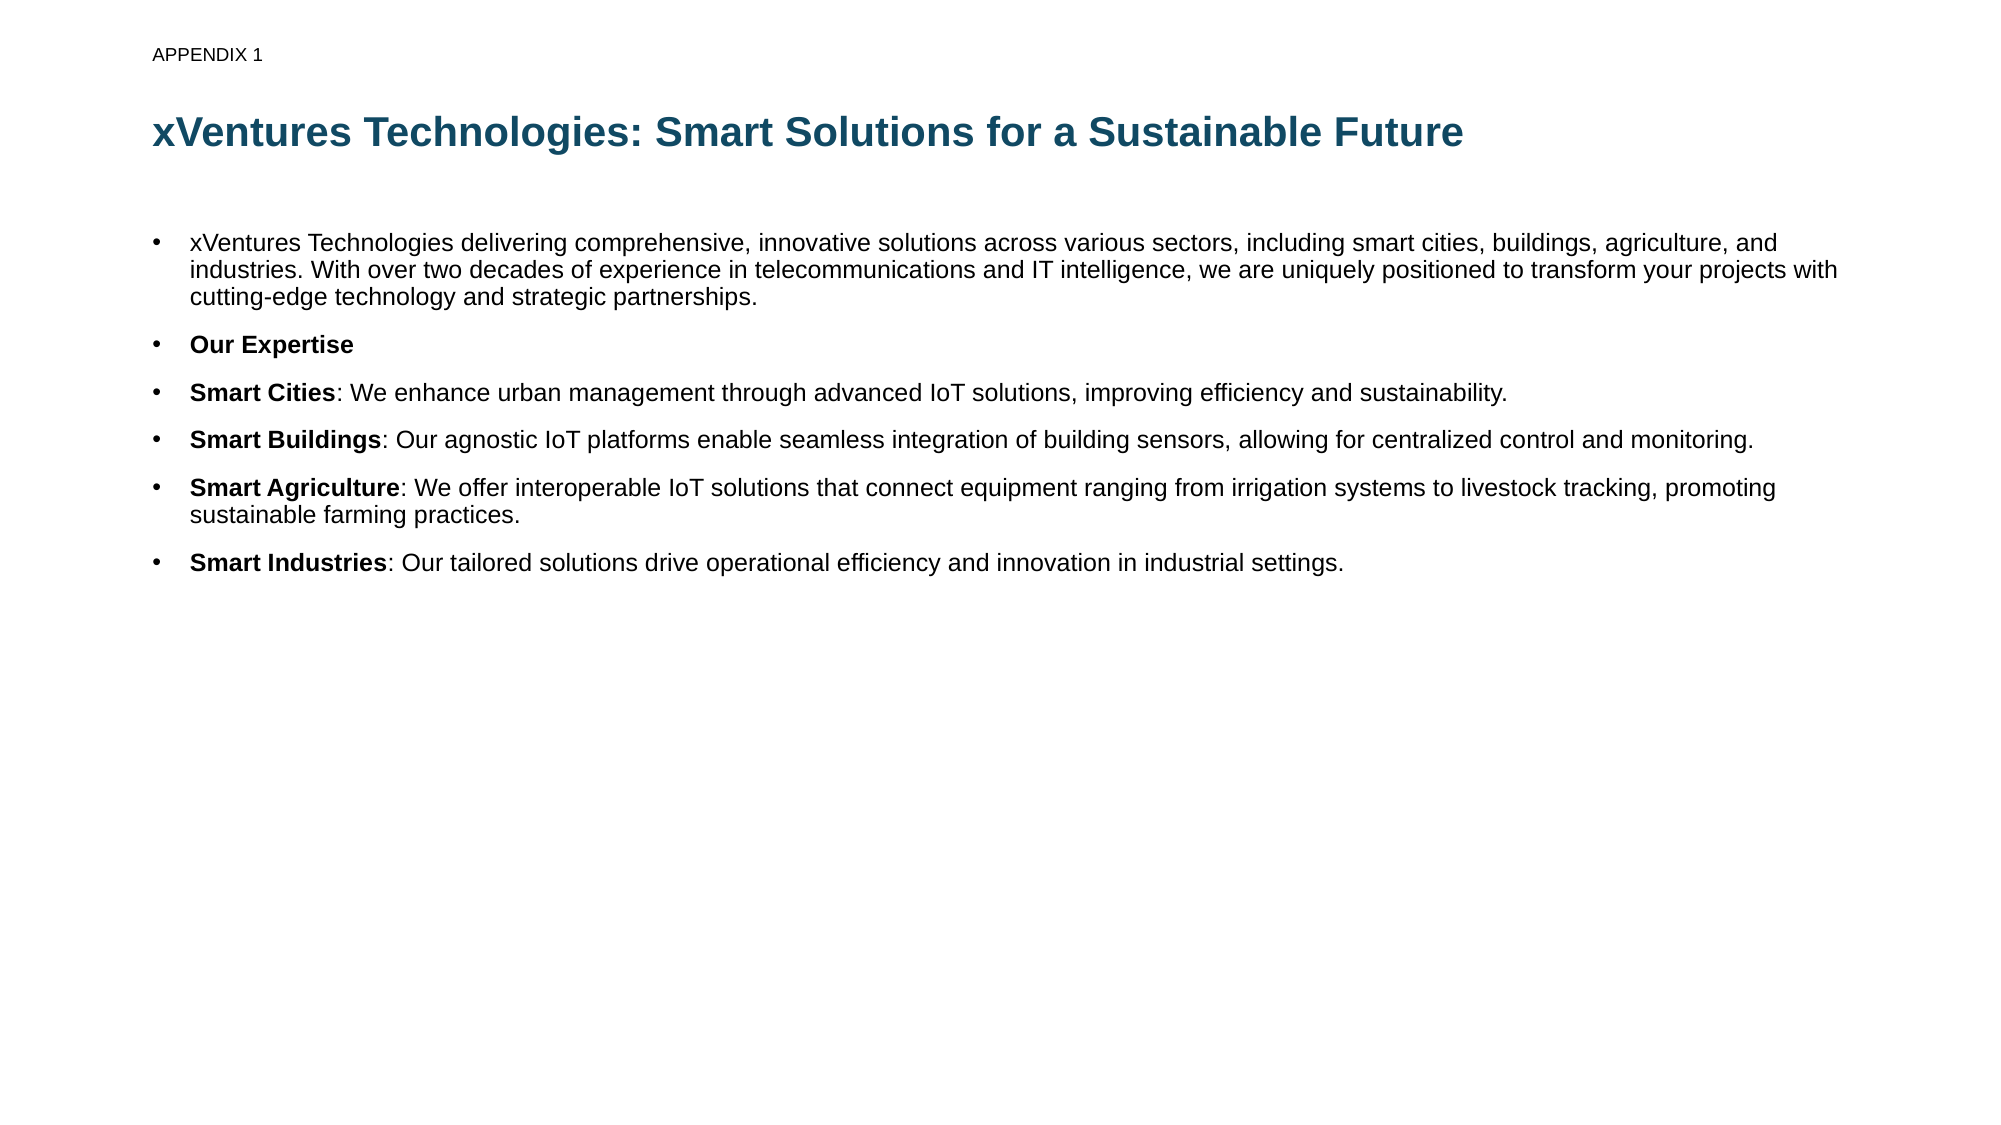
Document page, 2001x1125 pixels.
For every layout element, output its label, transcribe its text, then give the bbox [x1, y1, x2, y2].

list xVentures Technologies delivering comprehensive, innovative solutions across various sectors, including smart cities, buildings, agriculture, and industries. With over two decades of experience in telecommunications and IT intelligence, we are uniquely positioned to transform your projects with cutting-edge technology and strategic partnerships. Our Expertise Smart Cities: We enhance urban management through advanced IoT solutions, improving efficiency and sustainability. Smart Buildings: Our agnostic IoT platforms enable seamless integration of building sensors, allowing for centralized control and monitoring. Smart Agriculture: We offer interoperable IoT solutions that connect equipment ranging from irrigation systems to livestock tracking, promoting sustainable farming practices. Smart Industries: Our tailored solutions drive operational efficiency and innovation in industrial settings. [137, 222, 1863, 1125]
title APPENDIX 1 xVentures Technologies: Smart Solutions for a Sustainable Future [137, 33, 1863, 168]
